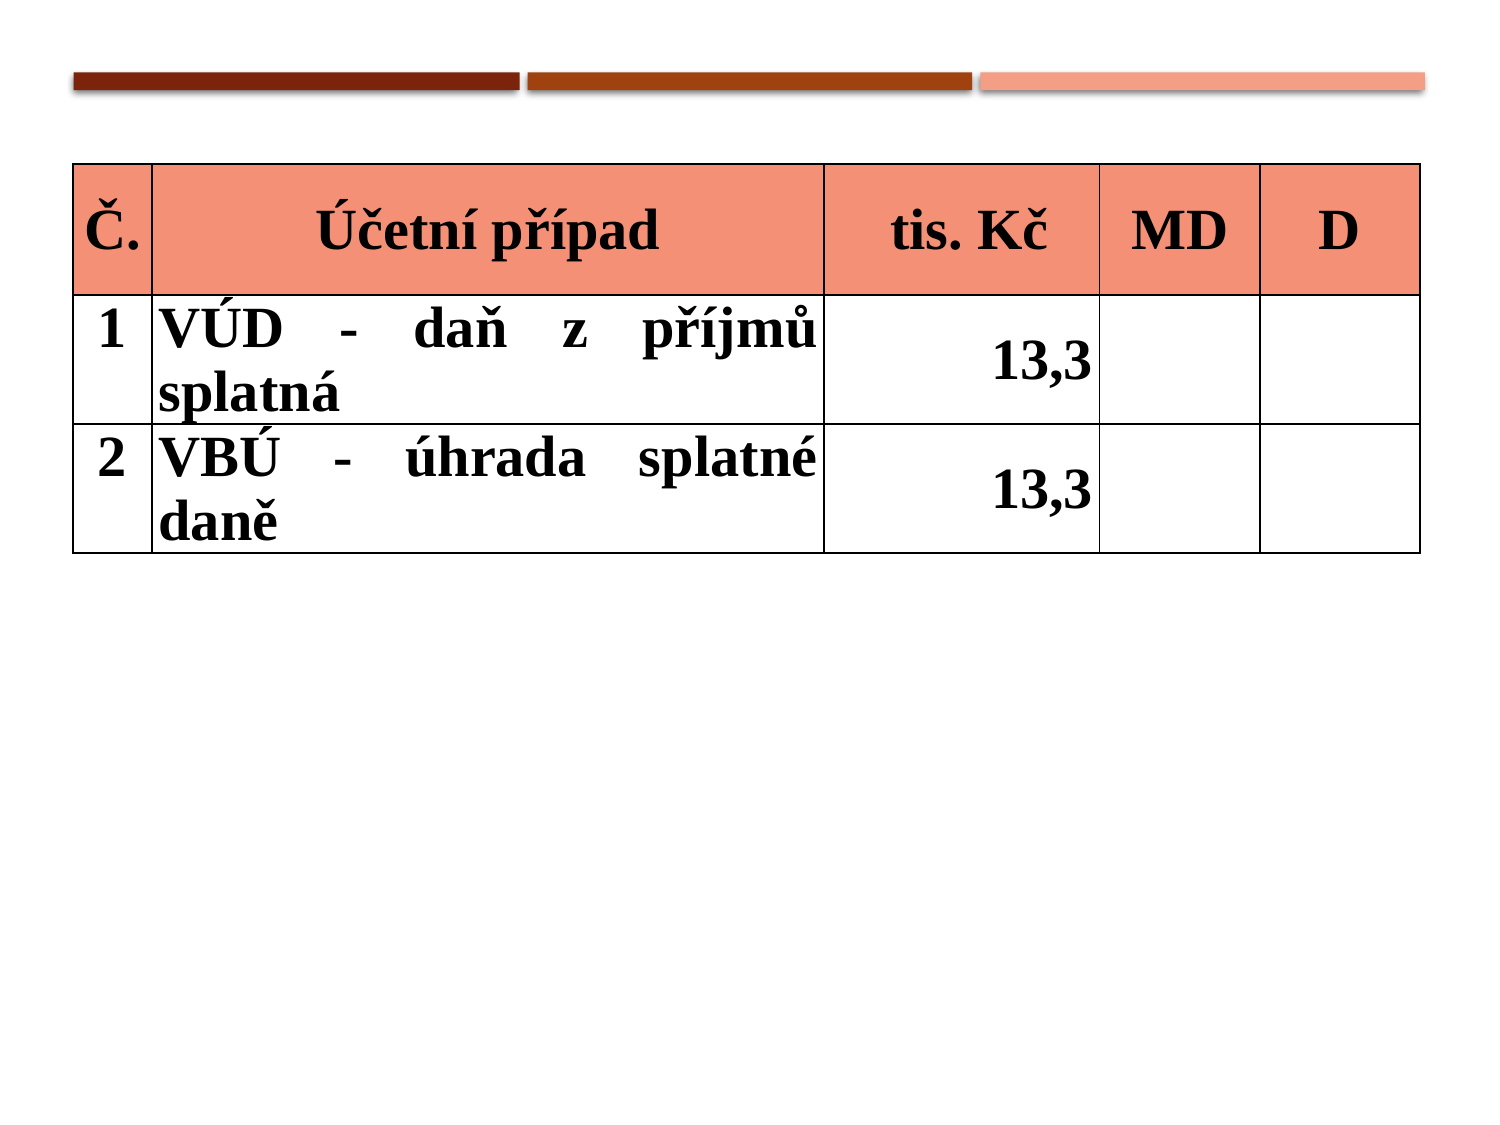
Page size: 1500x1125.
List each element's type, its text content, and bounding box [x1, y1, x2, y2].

table_header Č. [74, 165, 151, 294]
table_cell 13,3 [825, 425, 1099, 552]
table_cell 1 [74, 296, 151, 423]
table_cell [1261, 425, 1419, 552]
table_cell VÚD - daň z příjmů splatná [153, 296, 823, 423]
table_cell [1100, 425, 1259, 552]
table_cell 2 [74, 425, 151, 552]
table_cell VBÚ - úhrada splatné daně [153, 425, 823, 552]
table_header tis. Kč [825, 165, 1099, 294]
table_cell 13,3 [825, 296, 1099, 423]
table_cell [1100, 296, 1259, 423]
table_header D [1261, 165, 1419, 294]
table_header MD [1100, 165, 1259, 294]
table_header Účetní případ [153, 165, 823, 294]
table_cell [1261, 296, 1419, 423]
